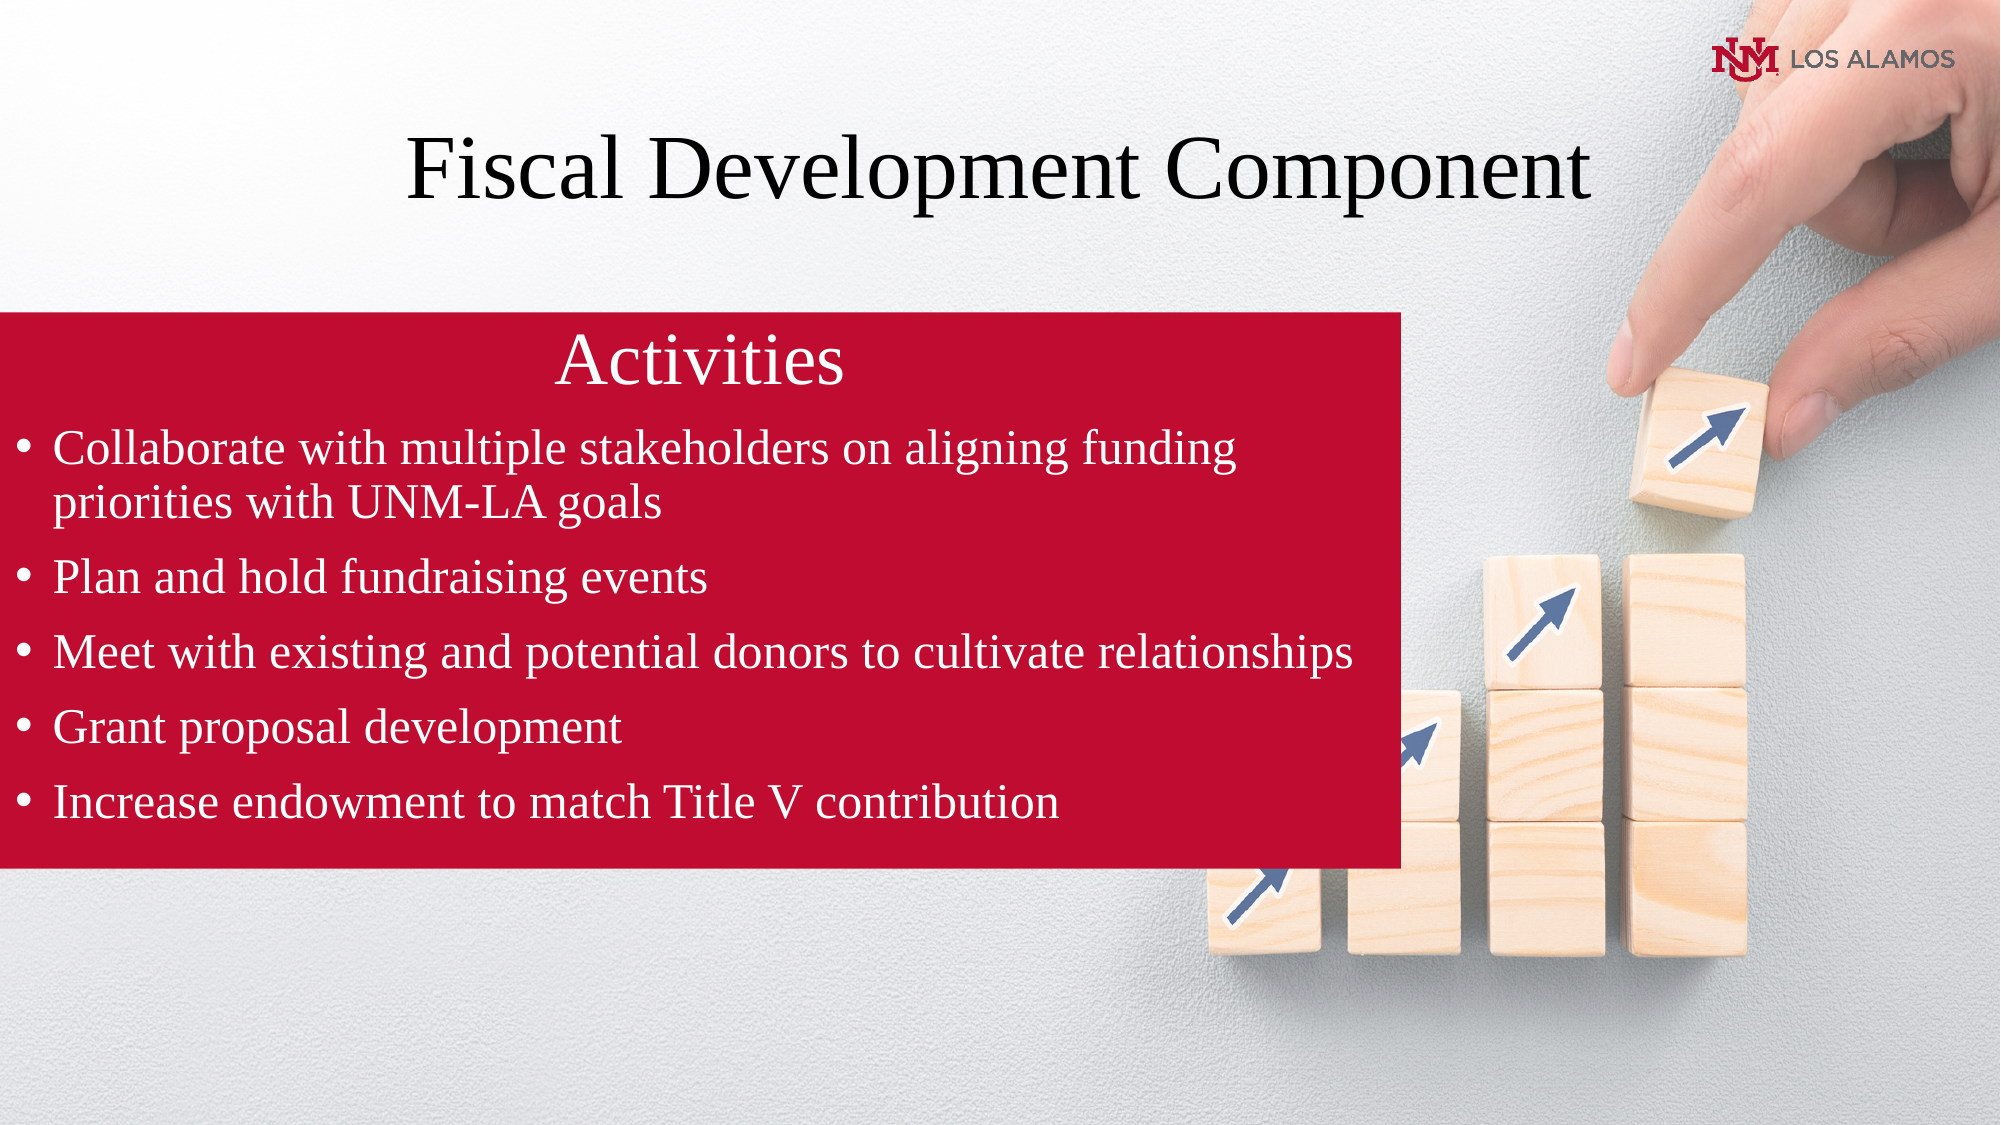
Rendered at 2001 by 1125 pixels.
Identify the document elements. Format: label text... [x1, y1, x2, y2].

picture [1699, 24, 1967, 95]
list Activities Collaborate with multiple stakeholders on aligning funding priorities with UNM-LA goals Plan and hold fundraising events Meet with existing and potential donors to cultivate relationships Grant proposal development Increase endowment to match Title V contribution [0, 312, 1401, 869]
title Fiscal Development Component [137, 59, 1863, 278]
